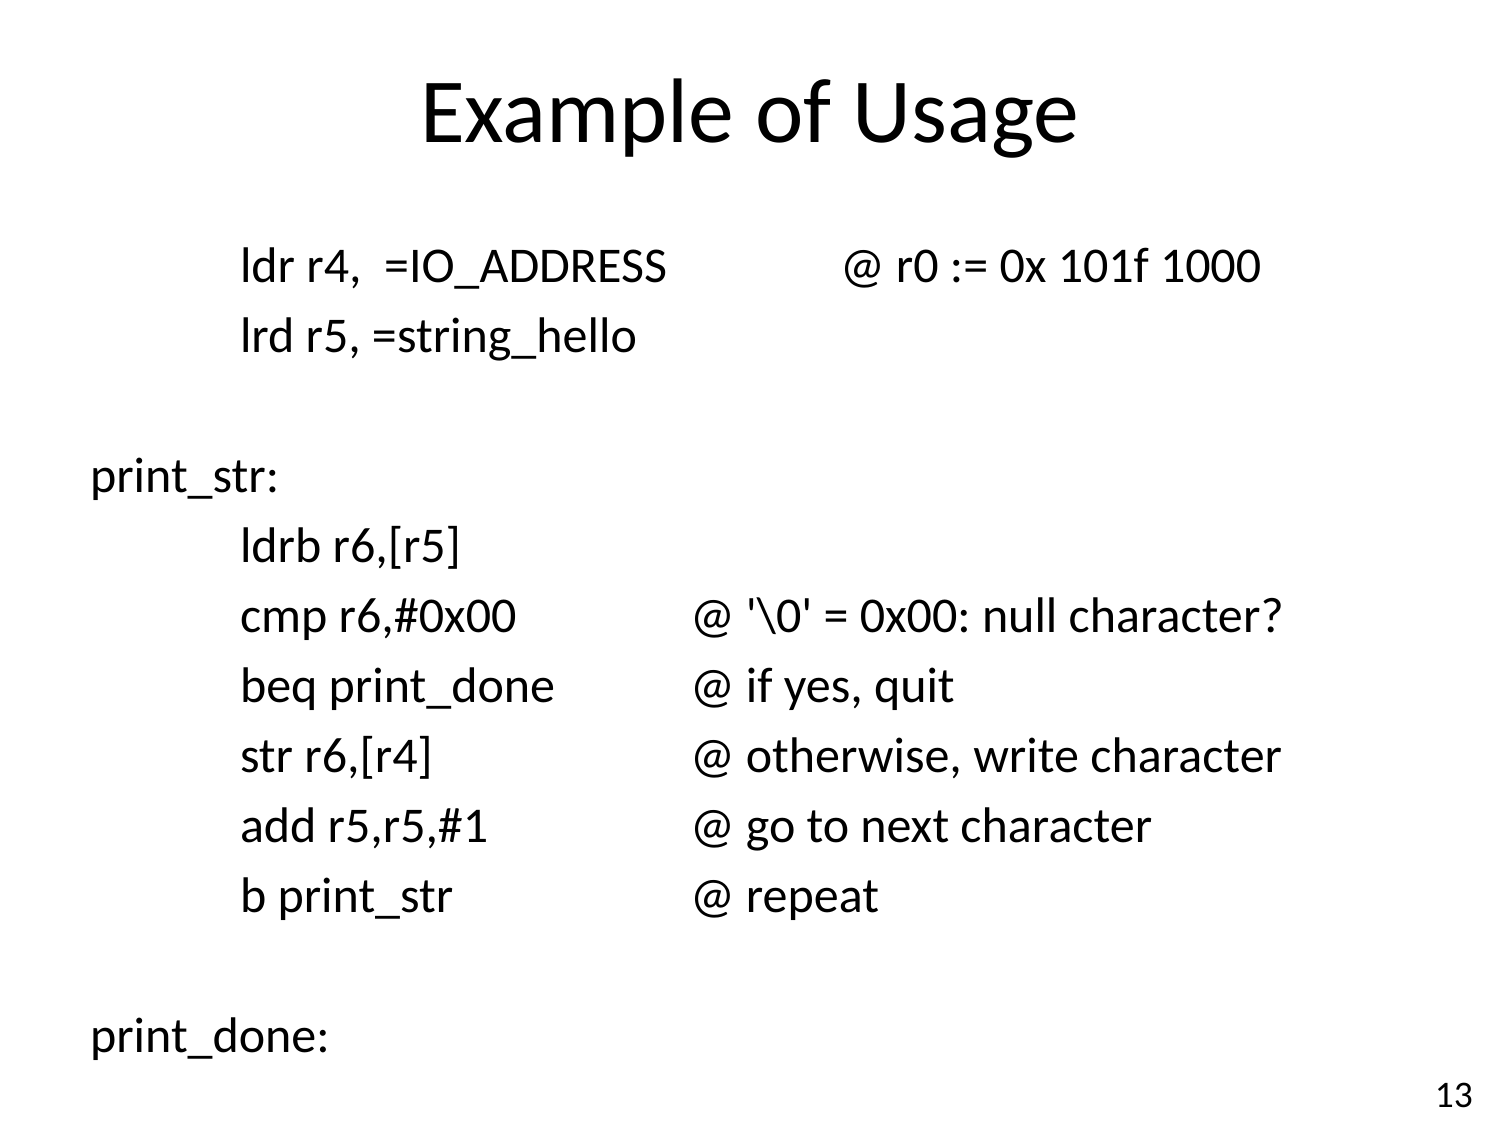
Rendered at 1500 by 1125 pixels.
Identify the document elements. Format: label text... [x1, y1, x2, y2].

slide_number 13 [1137, 1062, 1488, 1123]
list ldr r4, =IO_ADDRESS @ r0 := 0x 101f 1000 lrd r5, =string_hello print_str: ldrb r6,[r5] cmp r6,#0x00 @ '\0' = 0x00: null character? beq print_done @ if yes, quit str r6,[r4] @ otherwise, write character add r5,r5,#1 @ go to next character b print_str @ repeat print_done: [75, 224, 1425, 1050]
title Example of Usage [75, 12, 1425, 200]
